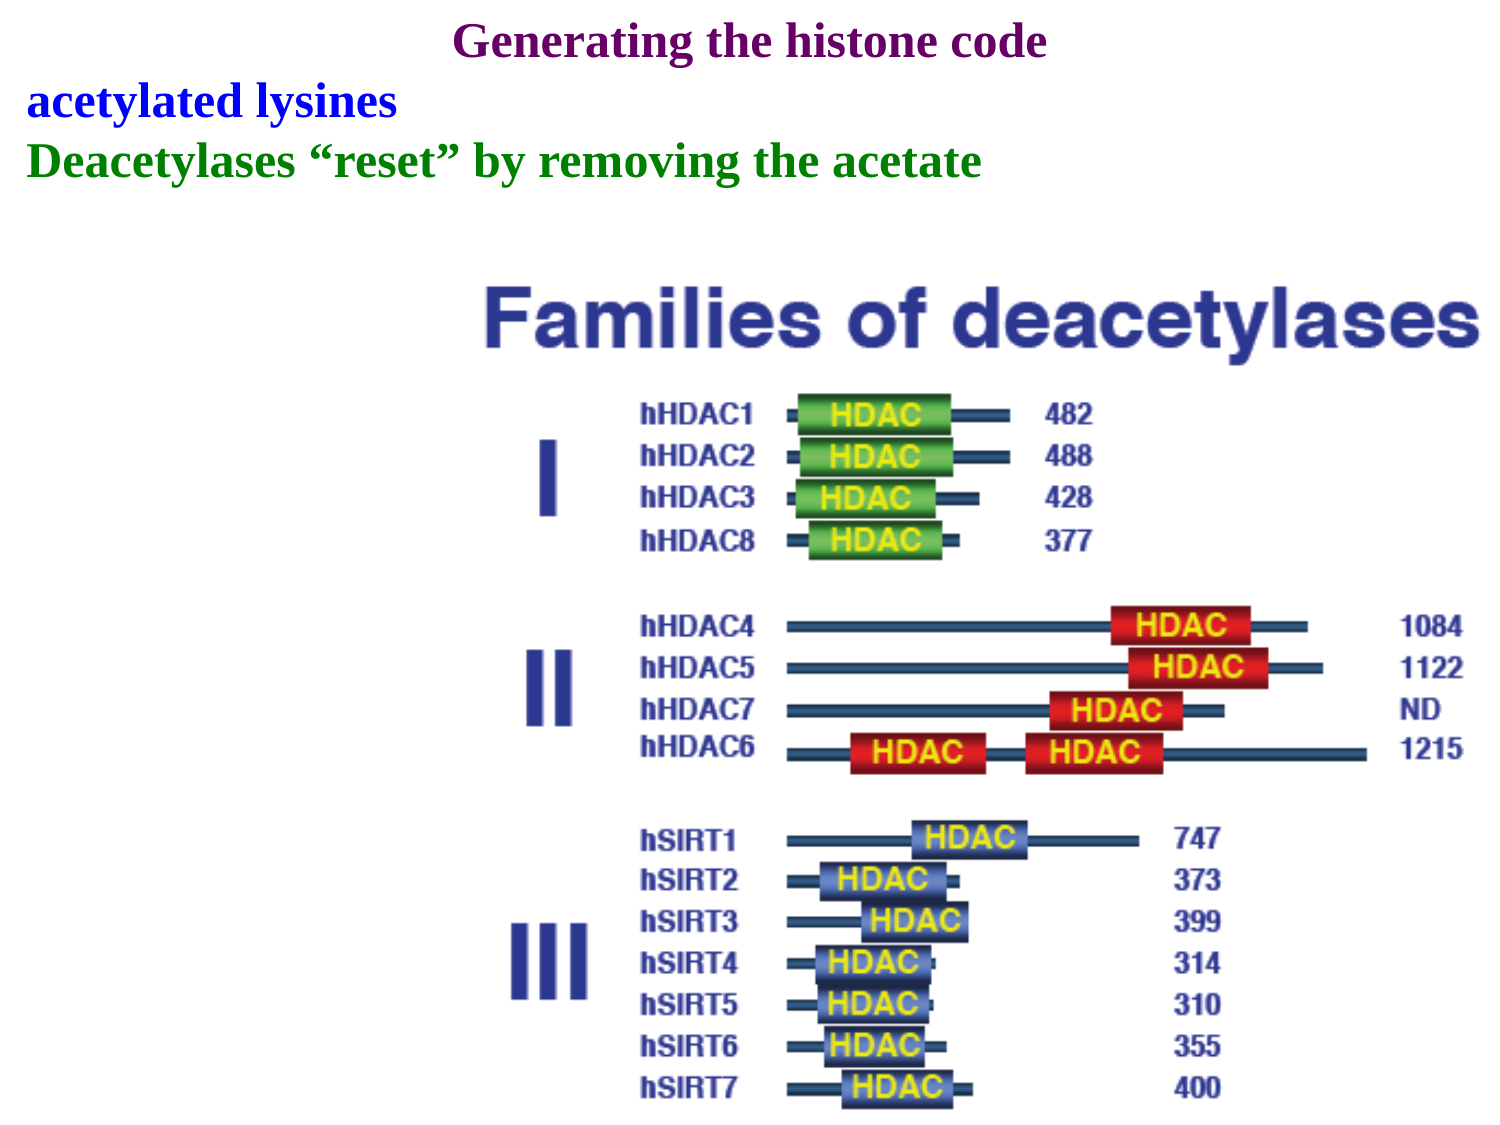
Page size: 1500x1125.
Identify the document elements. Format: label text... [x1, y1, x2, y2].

picture [468, 274, 1500, 1125]
text_box Generating the histone code acetylated lysines Deacetylases “reset” by removing the acetate [11, 0, 1489, 495]
